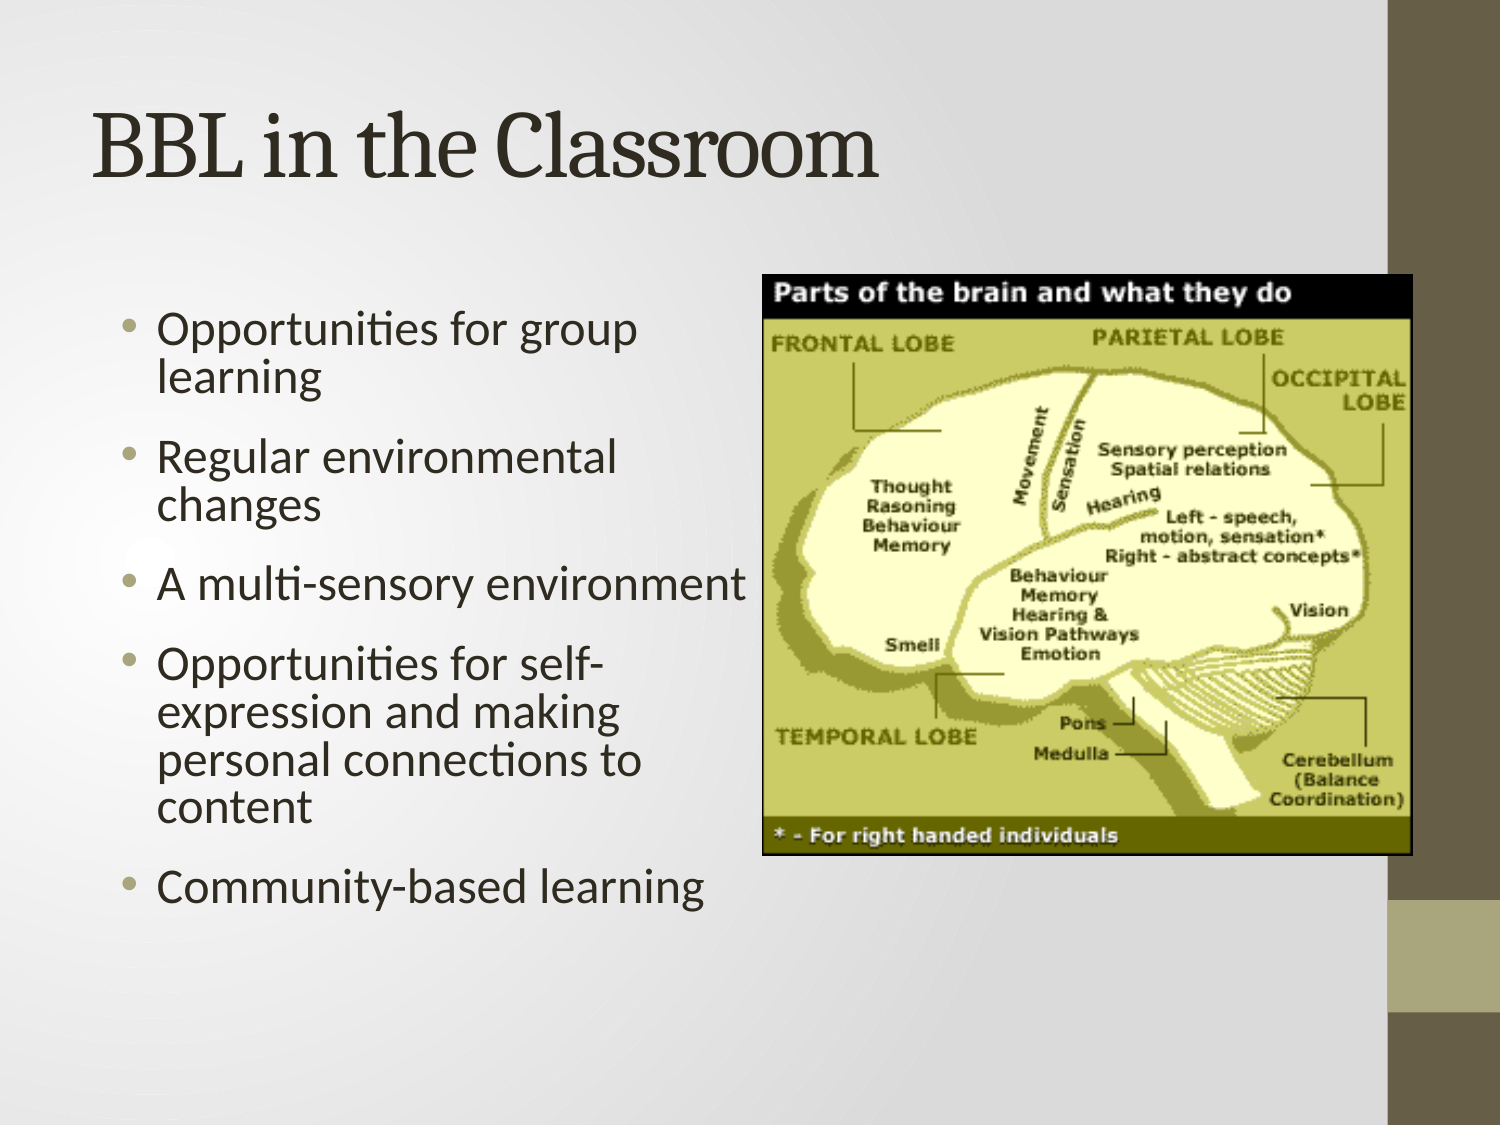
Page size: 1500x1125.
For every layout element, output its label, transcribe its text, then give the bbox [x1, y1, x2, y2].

title BBL in the Classroom [75, 45, 1325, 233]
picture [761, 274, 1414, 857]
list Opportunities for group learning Regular environmental changes A multi-sensory environment Opportunities for self-expression and making personal connections to content Community-based learning [87, 299, 769, 963]
